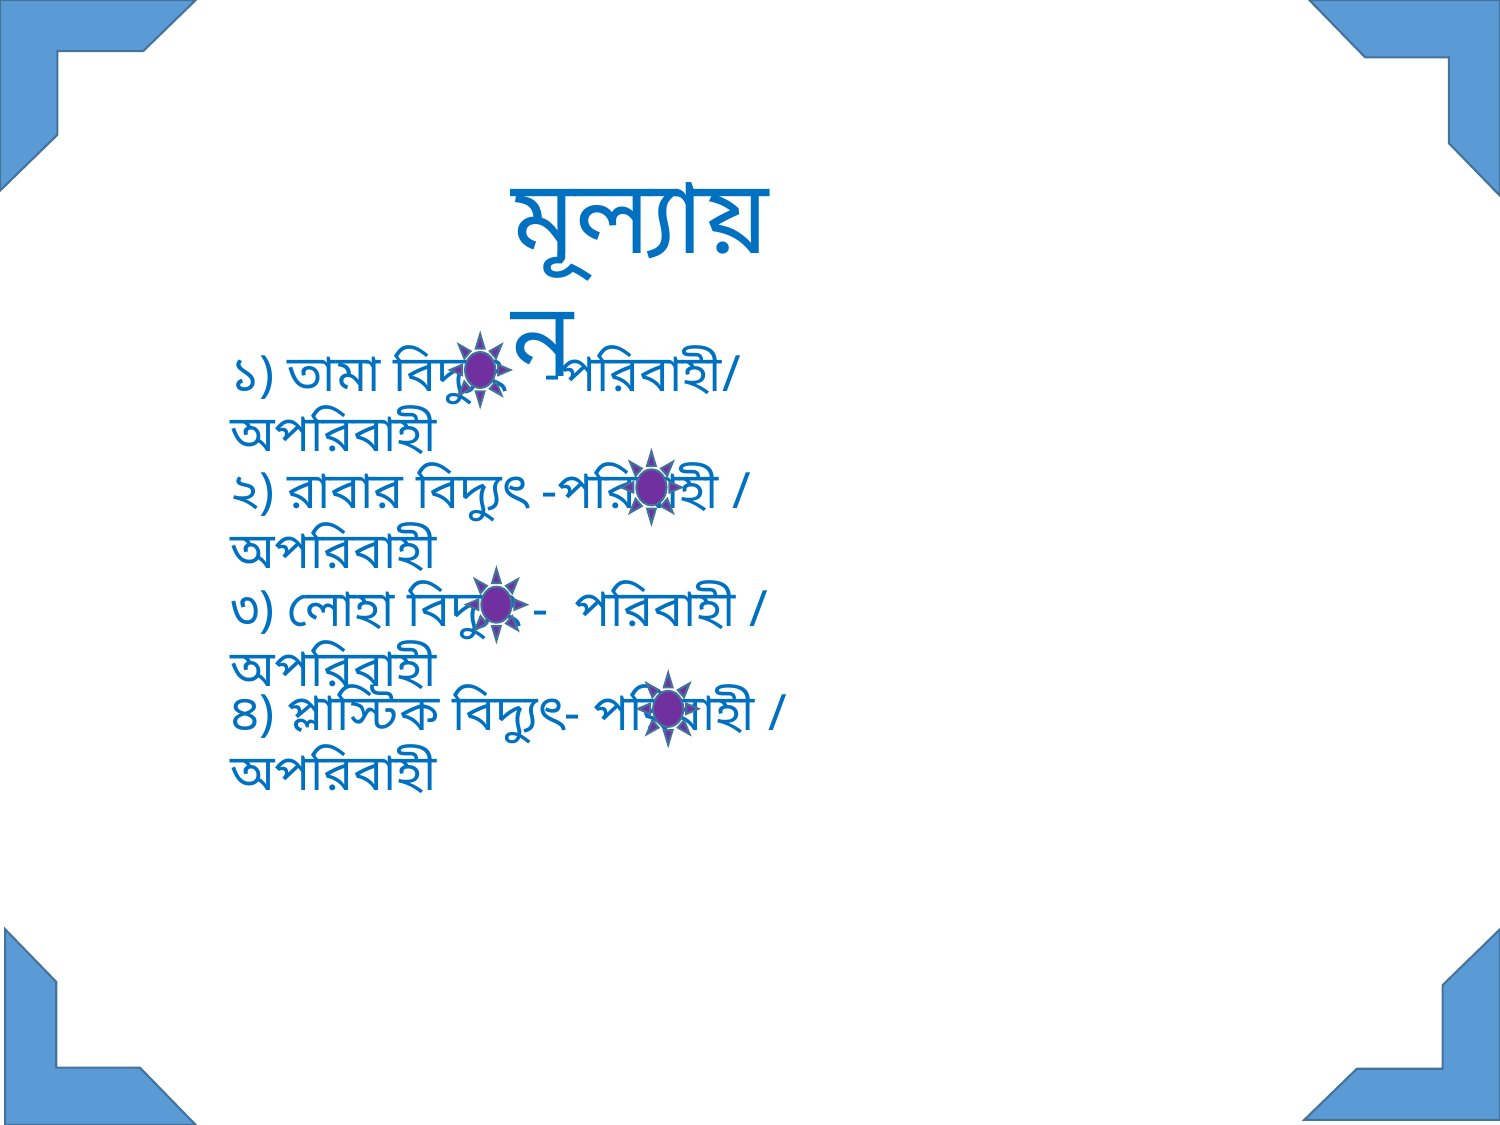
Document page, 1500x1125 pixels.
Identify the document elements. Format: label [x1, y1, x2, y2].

text_box [0, 0, 1500, 1125]
